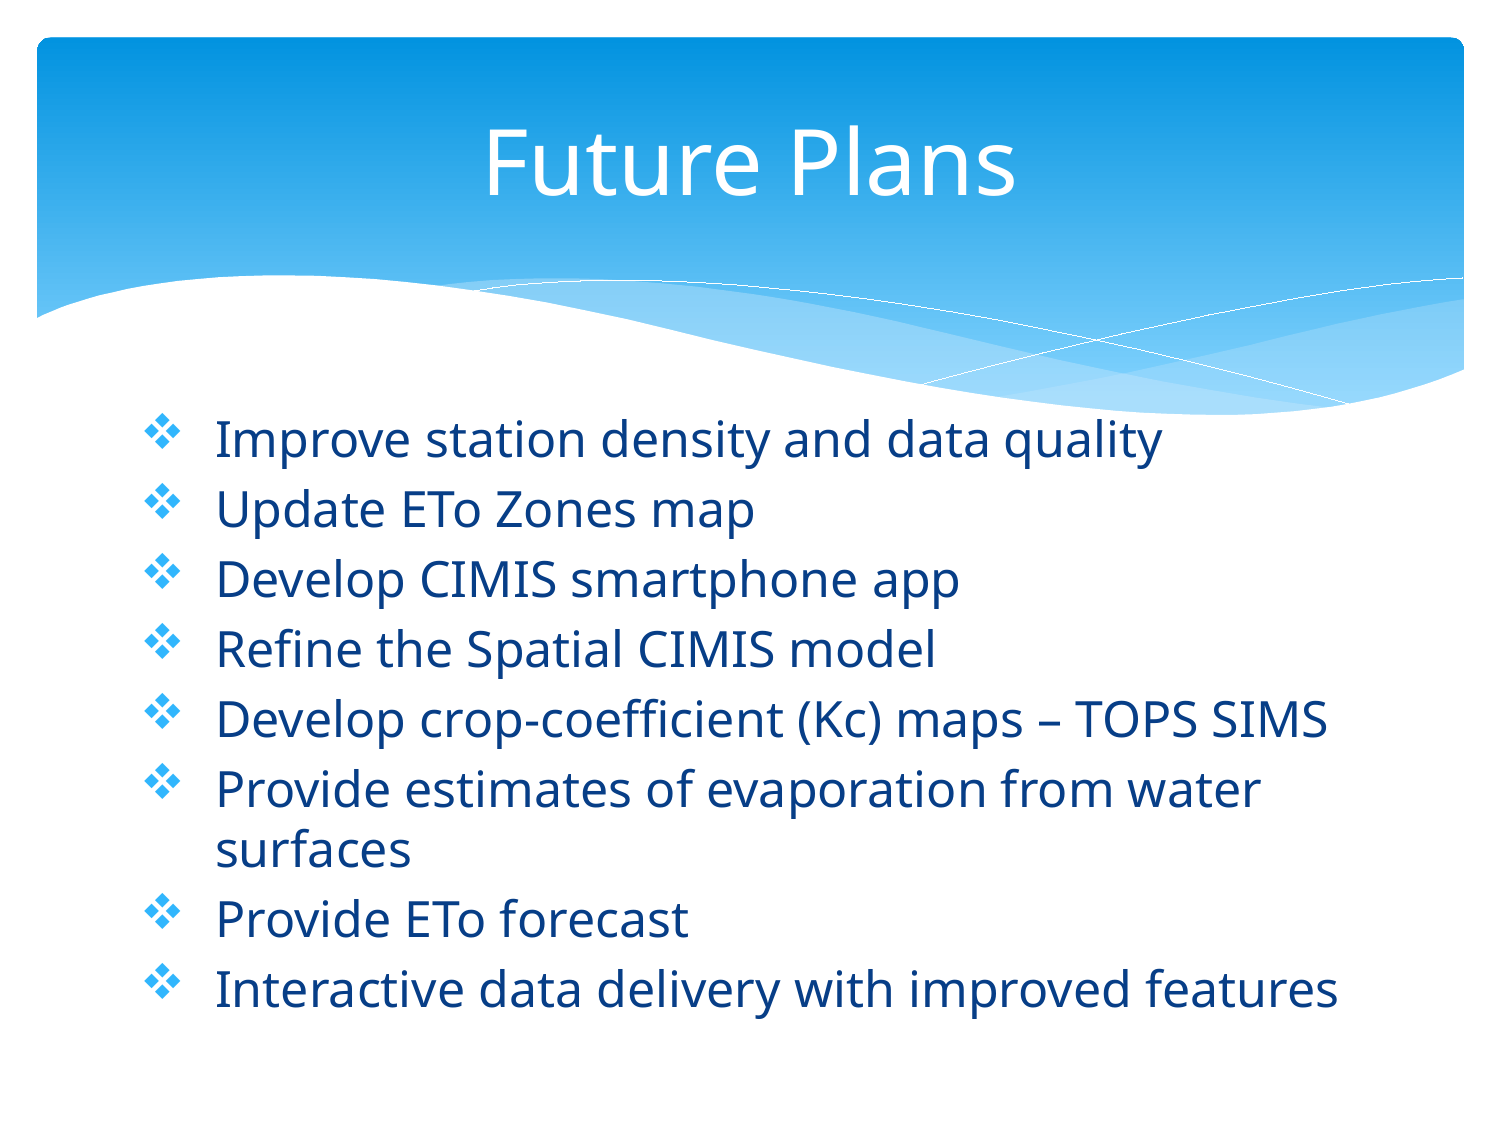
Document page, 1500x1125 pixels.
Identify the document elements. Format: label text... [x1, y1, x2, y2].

title Future Plans [75, 55, 1425, 261]
list Improve station density and data quality Update ETo Zones map Develop CIMIS smartphone app Refine the Spatial CIMIS model Develop crop-coefficient (Kc) maps – TOPS SIMS Provide estimates of evaporation from water surfaces Provide ETo forecast Interactive data delivery with improved features [125, 399, 1366, 1041]
